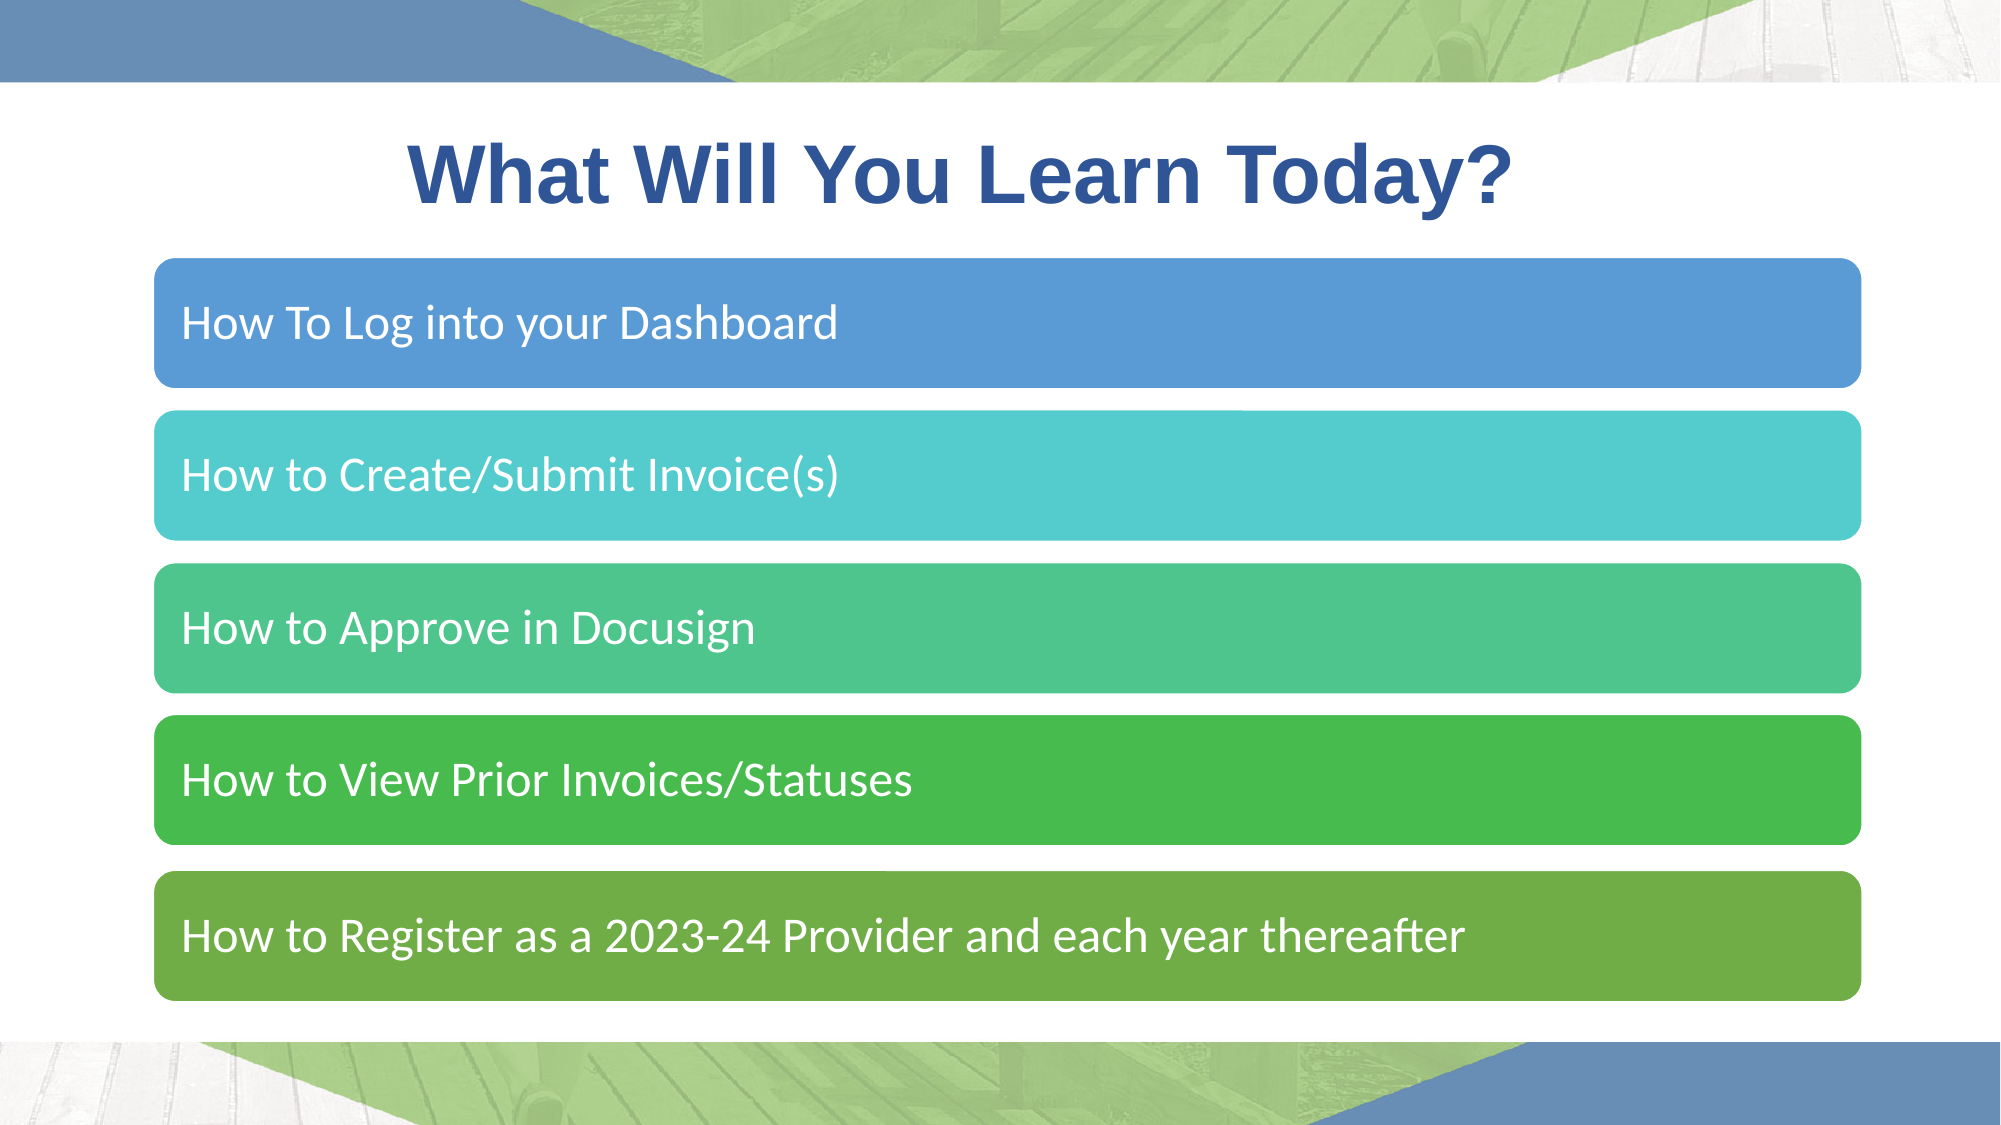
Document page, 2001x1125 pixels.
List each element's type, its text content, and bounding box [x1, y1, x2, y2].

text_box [153, 253, 1863, 1003]
picture [0, 0, 2001, 1125]
title What Will You Learn Today? [229, 69, 1955, 288]
